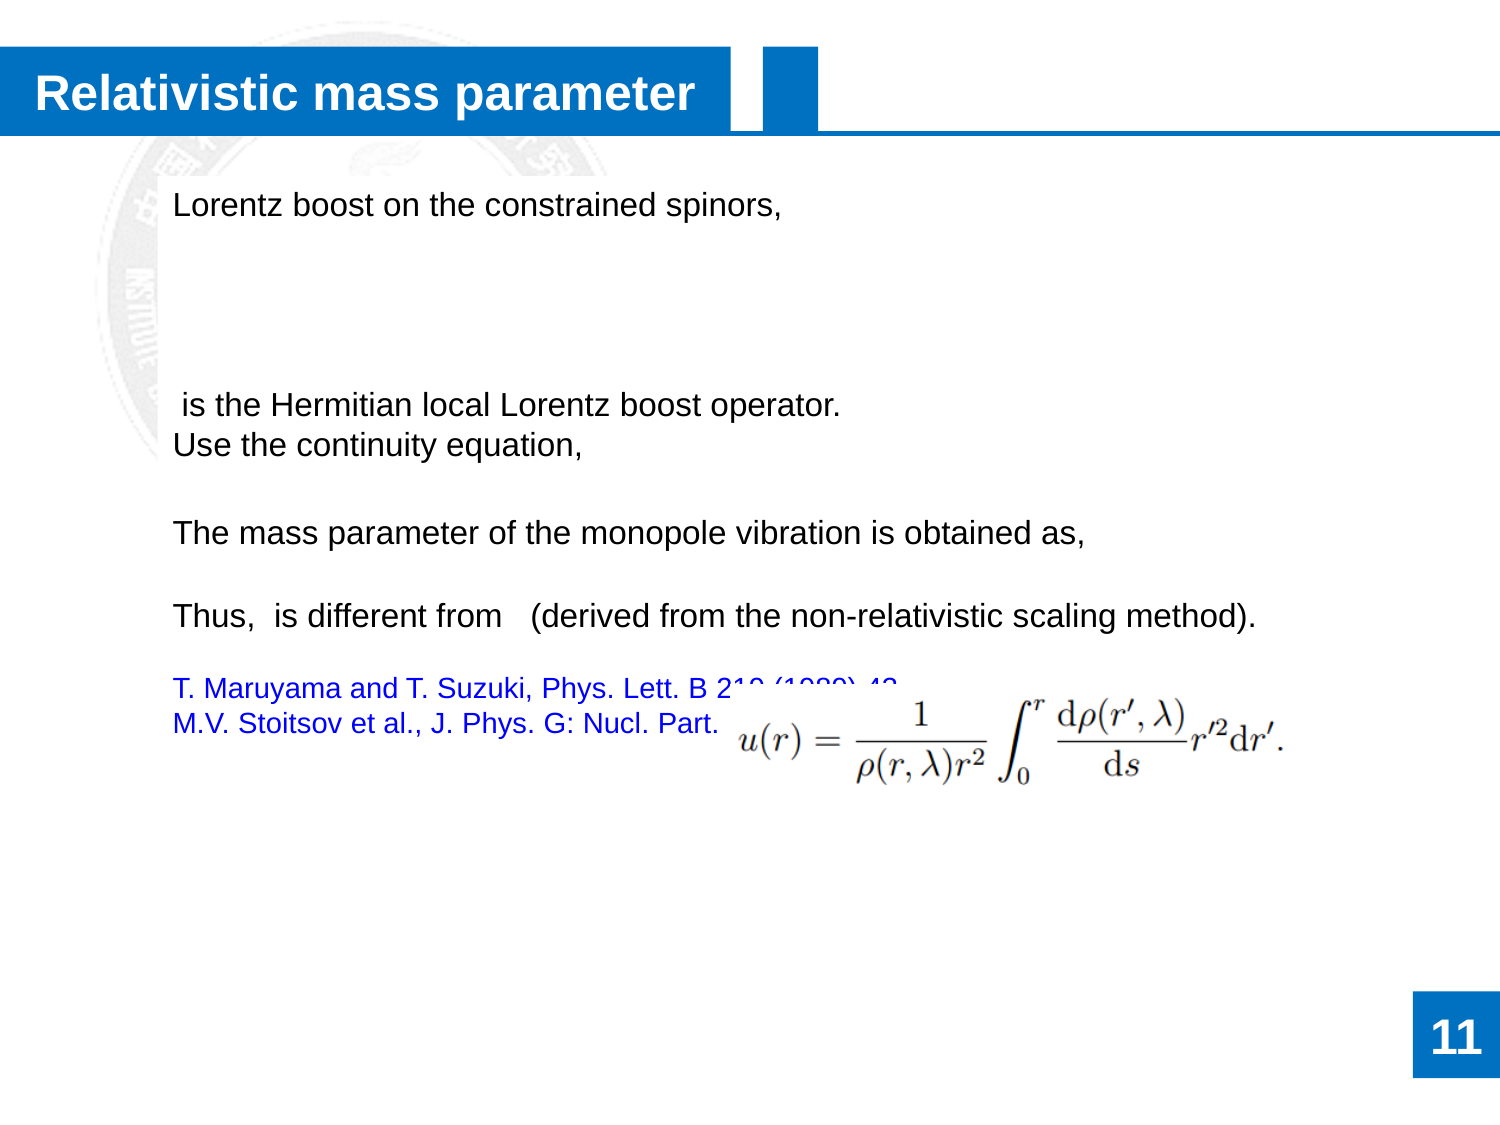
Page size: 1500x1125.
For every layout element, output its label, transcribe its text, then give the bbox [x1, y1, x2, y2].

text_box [0, 46, 819, 133]
picture [730, 684, 1304, 804]
text_box 11 [1412, 990, 1500, 1079]
